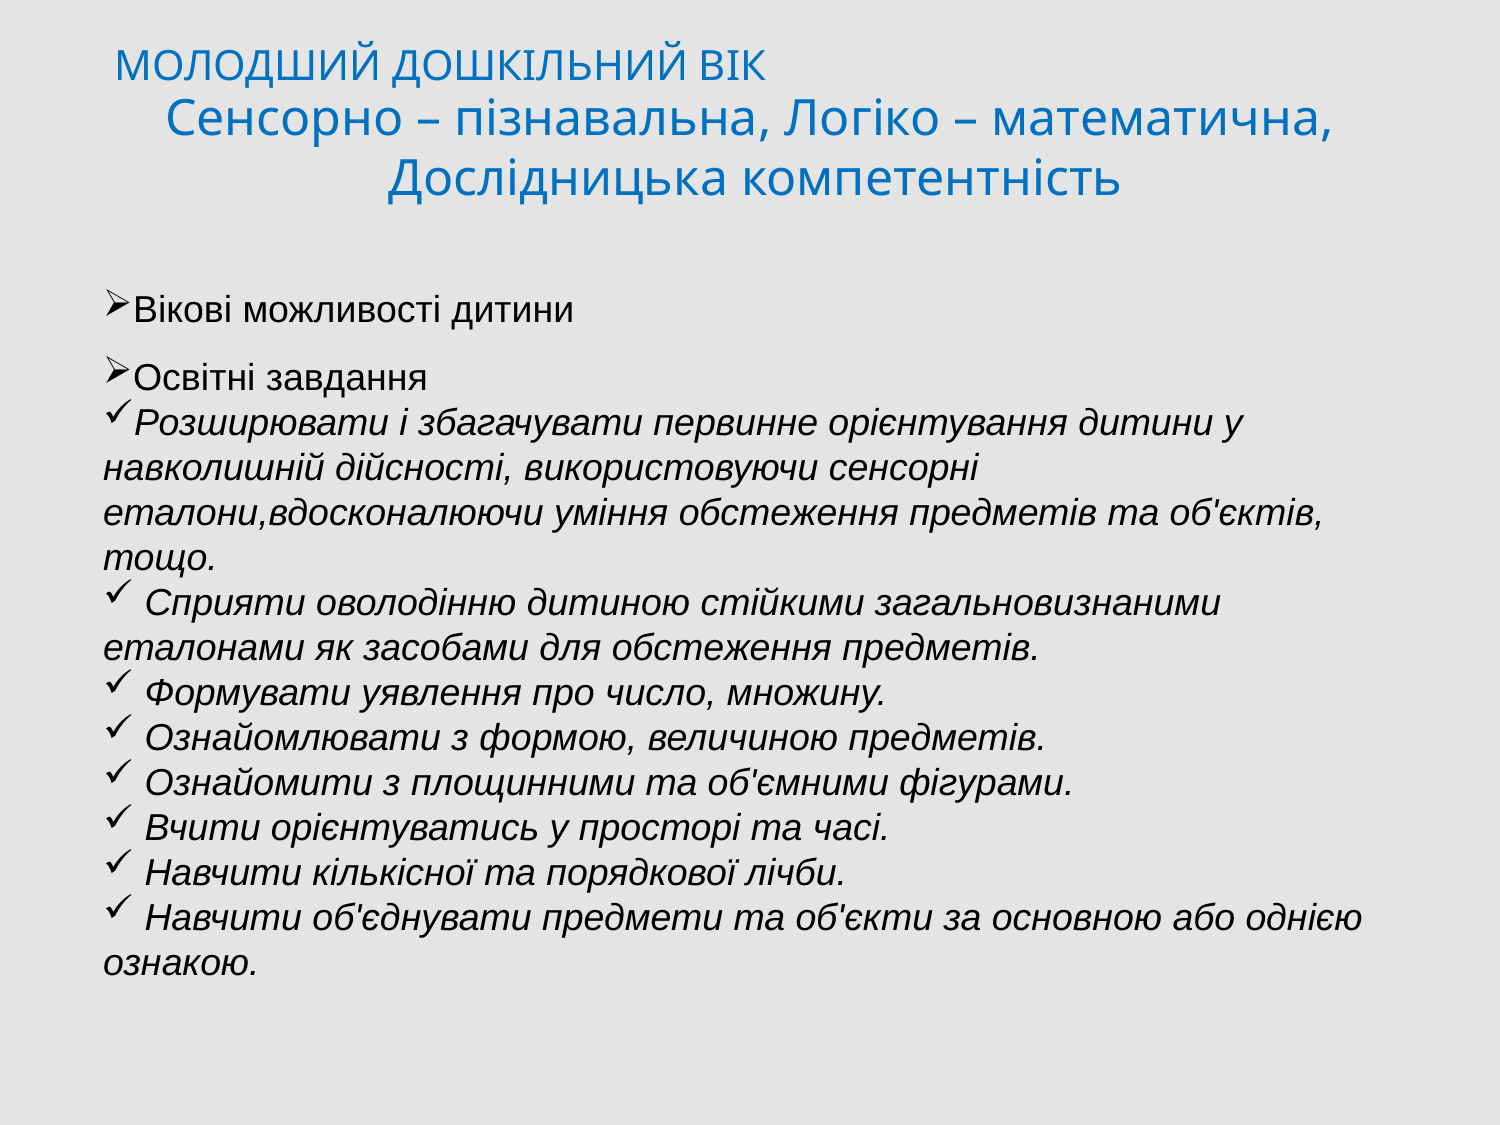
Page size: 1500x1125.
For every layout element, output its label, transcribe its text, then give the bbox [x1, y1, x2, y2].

text_box МОЛОДШИЙ ДОШКІЛЬНИЙ ВІК [100, 30, 880, 96]
text_box Сенсорно – пізнавальна, Логіко – математична, Дослідницька компетентність [64, 78, 1447, 213]
text_box Вікові можливості дитини Освітні завдання Розширювати і збагачувати первинне орієнтування дитини у навколишній дійсності, використовуючи сенсорні еталони,вдосконалюючи уміння обстеження предметів та об'єктів, тощо. Сприяти оволодінню дитиною стійкими загальновизнаними еталонами як засобами для обстеження предметів. Формувати уявлення про число, множину. Ознайомлювати з формою, величиною предметів. Ознайомити з площинними та об'ємними фігурами. Вчити орієнтуватись у просторі та часі. Навчити кількісної та порядкової лічби. Навчити об'єднувати предмети та об'єкти за основною або однією ознакою. [88, 255, 1388, 1036]
